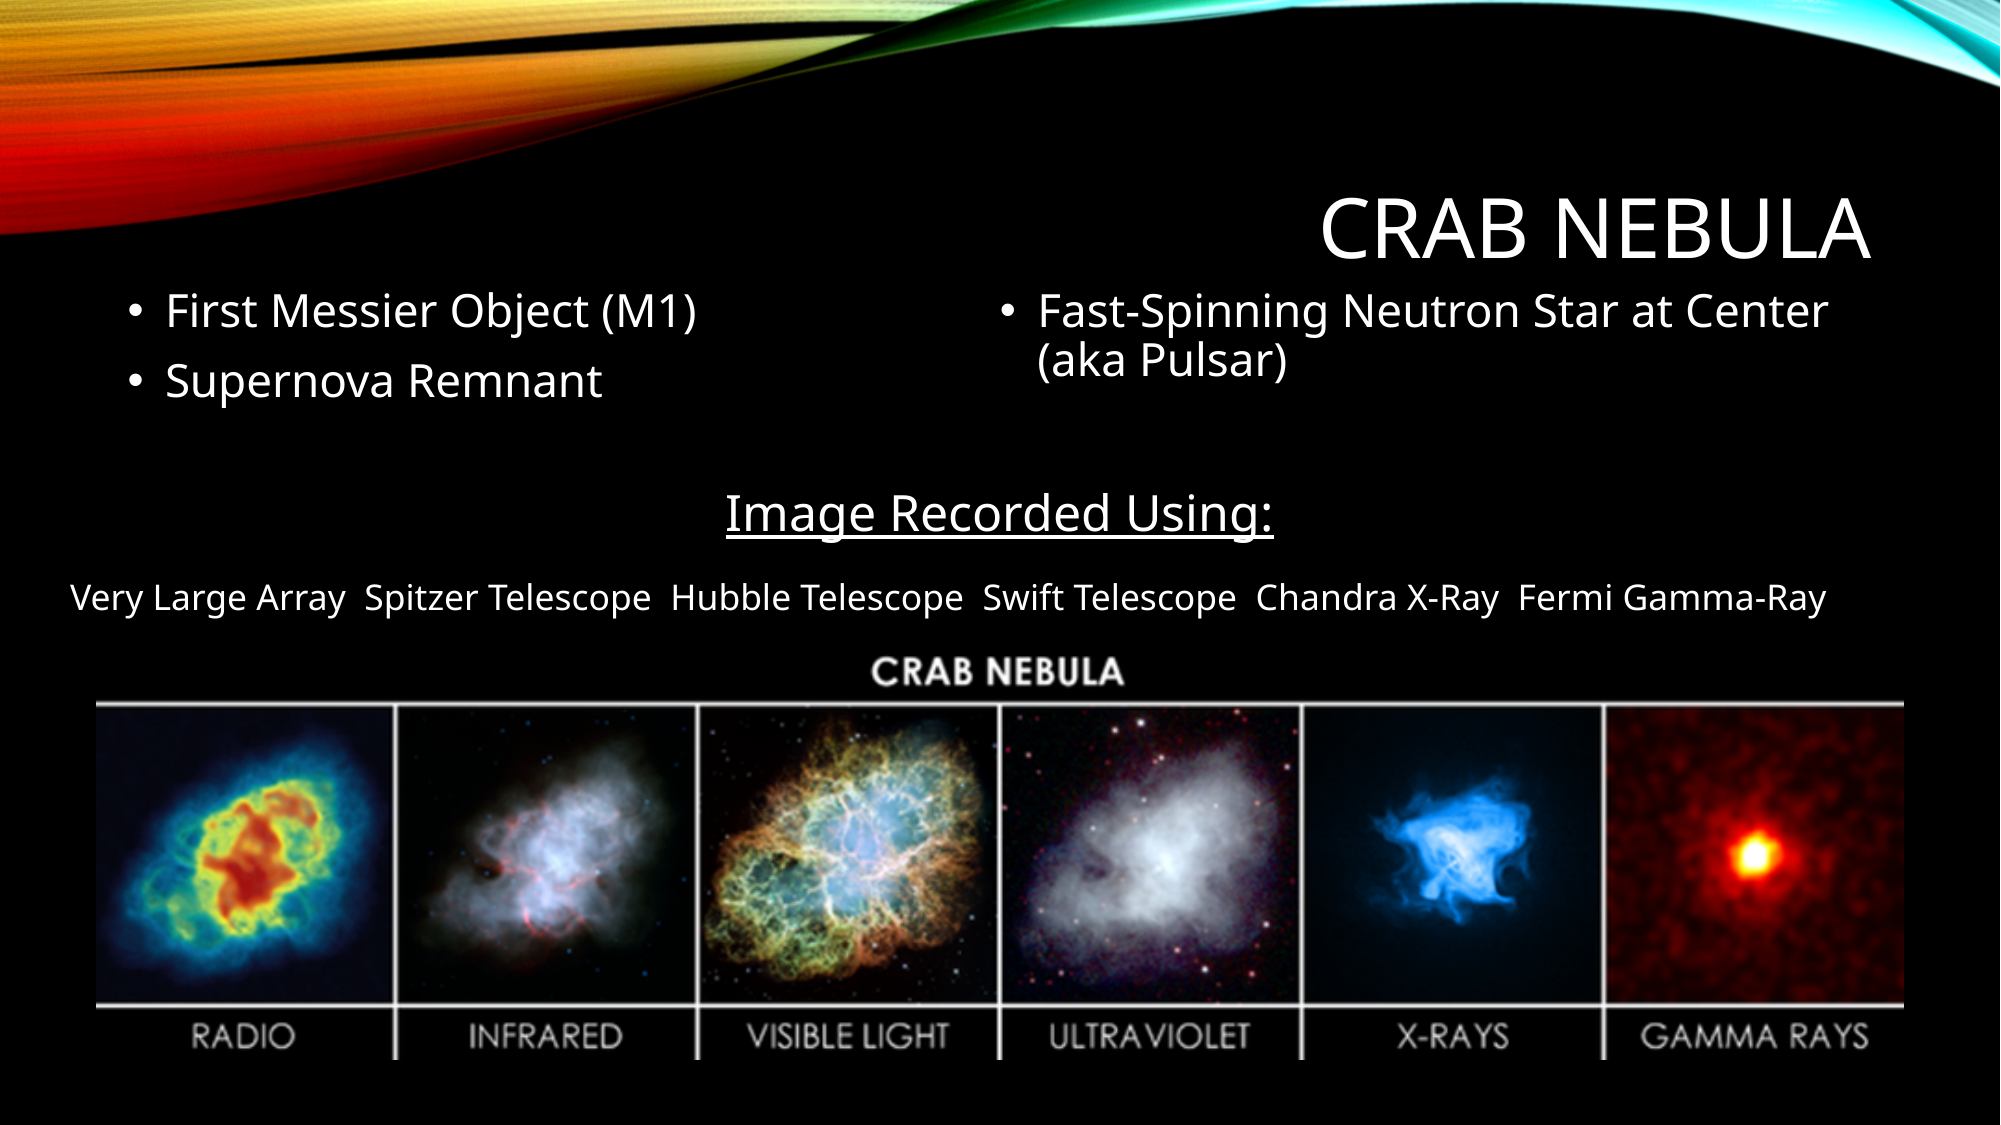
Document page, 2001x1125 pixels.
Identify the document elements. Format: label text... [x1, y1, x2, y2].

text_box Image Recorded Using: [710, 473, 1289, 549]
picture [0, 0, 2000, 237]
text_box Very Large Array Spitzer Telescope Hubble Telescope Swift Telescope Chandra X-Ray Fermi Gamma-Ray [0, 567, 2000, 625]
picture [96, 641, 1904, 1060]
title Crab nebula [474, 125, 1888, 280]
list First Messier Object (M1) Supernova Remnant Fast-Spinning Neutron Star at Center (aka Pulsar) [112, 280, 1888, 558]
